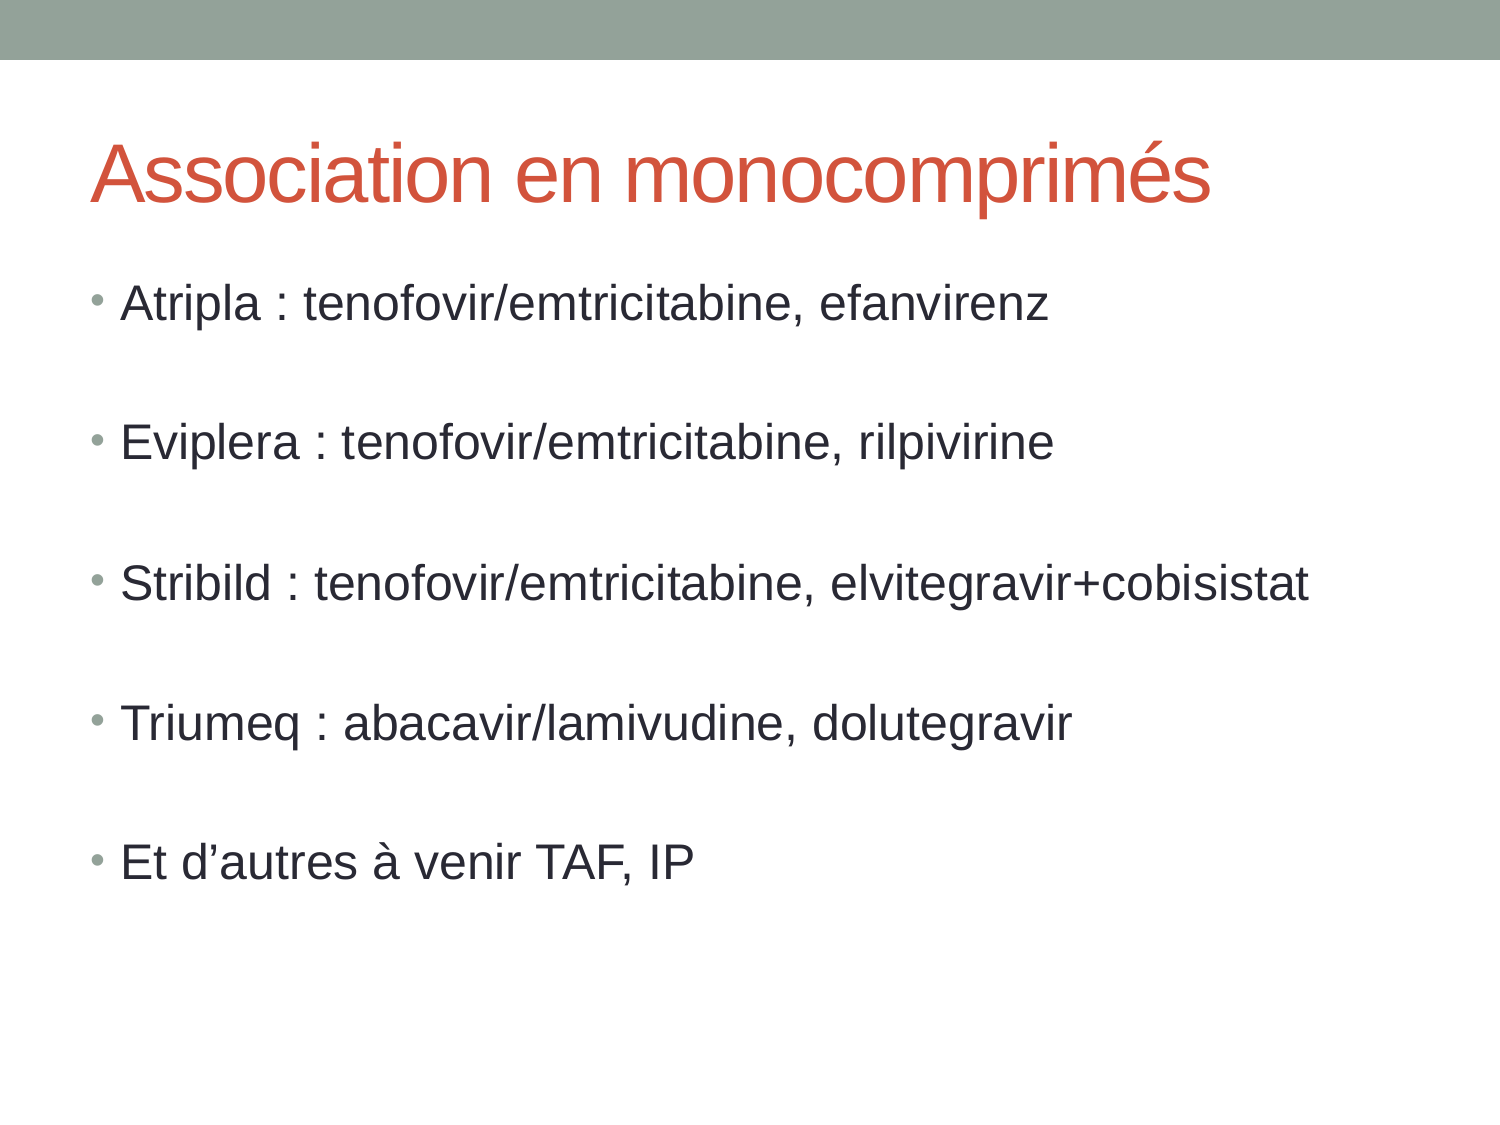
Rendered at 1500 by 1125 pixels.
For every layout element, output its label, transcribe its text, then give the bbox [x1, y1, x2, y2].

title Association en monocomprimés [75, 87, 1425, 250]
list Atripla : tenofovir/emtricitabine, efanvirenz Eviplera : tenofovir/emtricitabine, rilpivirine Stribild : tenofovir/emtricitabine, elvitegravir+cobisistat Triumeq : abacavir/lamivudine, dolutegravir Et d’autres à venir TAF, IP [75, 262, 1425, 1063]
